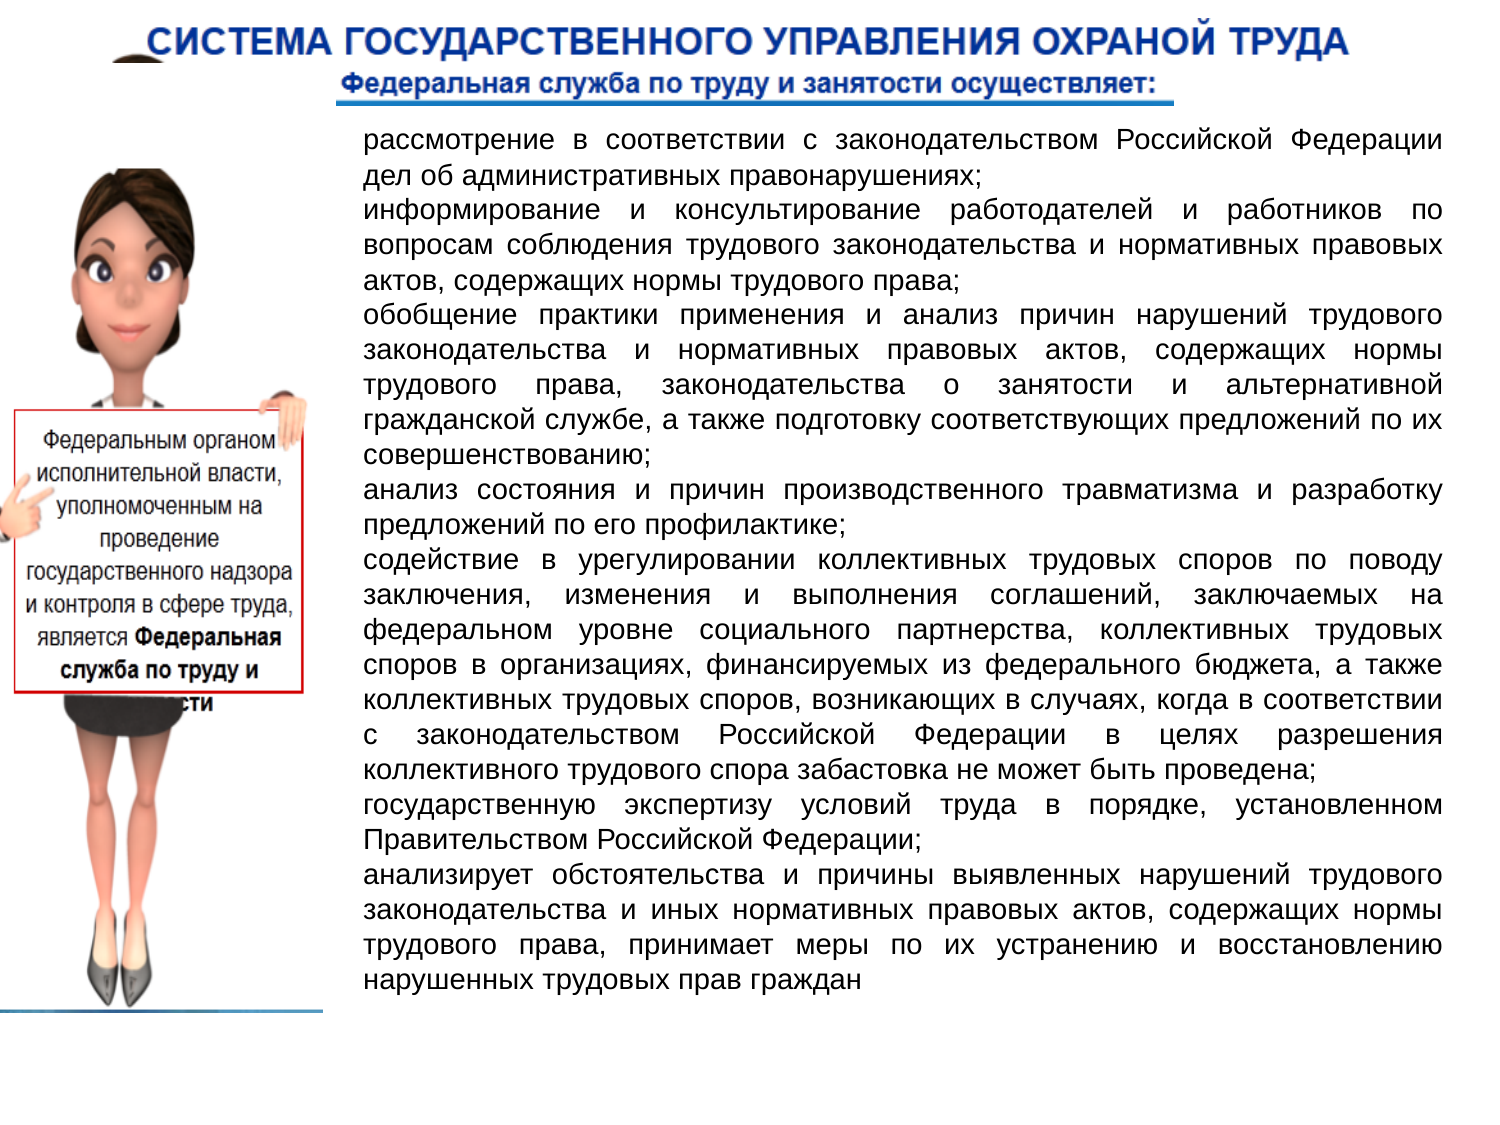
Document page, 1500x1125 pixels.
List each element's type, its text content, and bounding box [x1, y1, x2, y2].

picture [336, 66, 1175, 106]
text_box рассмотрение в соответствии с законодательством Российской Федерации дел об административных правонарушениях; информирование и консультирование работодателей и работников по вопросам соблюдения трудового законодательства и нормативных правовых актов, содержащих нормы трудового права; обобщение практики применения и анализ причин нарушений трудового законодательства и нормативных правовых актов, содержащих нормы трудового права, законодательства о занятости и альтернативной гражданской службе, а также подготовку соответствующих предложений по их совершенствованию; анализ состояния и причин производственного травматизма и разработку предложений по его профилактике; содействие в урегулировании коллективных трудовых споров по поводу заключения, изменения и выполнения соглашений, заключаемых на федеральном уровне социального партнерства, коллективных трудовых споров в организациях, финансируемых из федерального бюджета, а также коллективных трудовых споров, возникающих в случаях, когда в соответствии с законодательством Российской Федерации в целях разрешения коллективного трудового спора забастовка не может быть проведена; государственную экспертизу условий труда в порядке, установленном Правительством Российской Федерации; анализирует обстоятельства и причины выявленных нарушений трудового законодательства и иных нормативных правовых актов, содержащих нормы трудового права, принимает меры по их устранению и восстановлению нарушенных трудовых прав граждан [348, 113, 1459, 1003]
picture [111, 18, 1454, 63]
picture [0, 125, 324, 1014]
